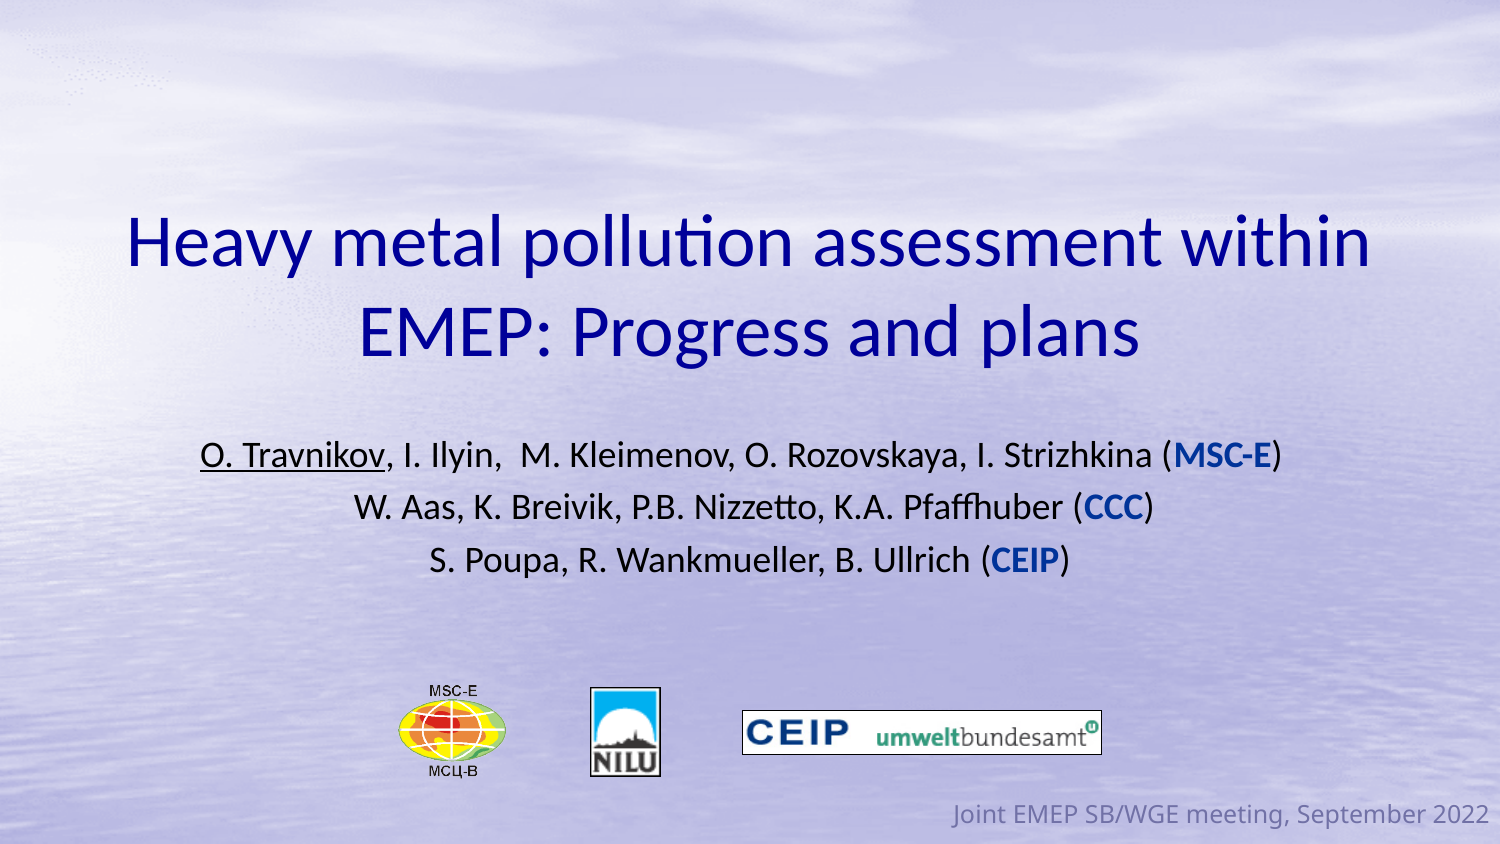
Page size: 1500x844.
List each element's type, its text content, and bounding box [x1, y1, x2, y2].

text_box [398, 685, 1102, 779]
title Heavy metal pollution assessment within EMEP: Progress and plans [57, 149, 1443, 414]
subtitle O. Travnikov, I. Ilyin, M. Kleimenov, O. Rozovskaya, I. Strizhkina (MSC-E) W. Aas, K. Breivik, P.B. Nizzetto, K.A. Pfaffhuber (CCC) S. Poupa, R. Wankmueller, B. Ullrich (CEIP) [100, 422, 1399, 633]
